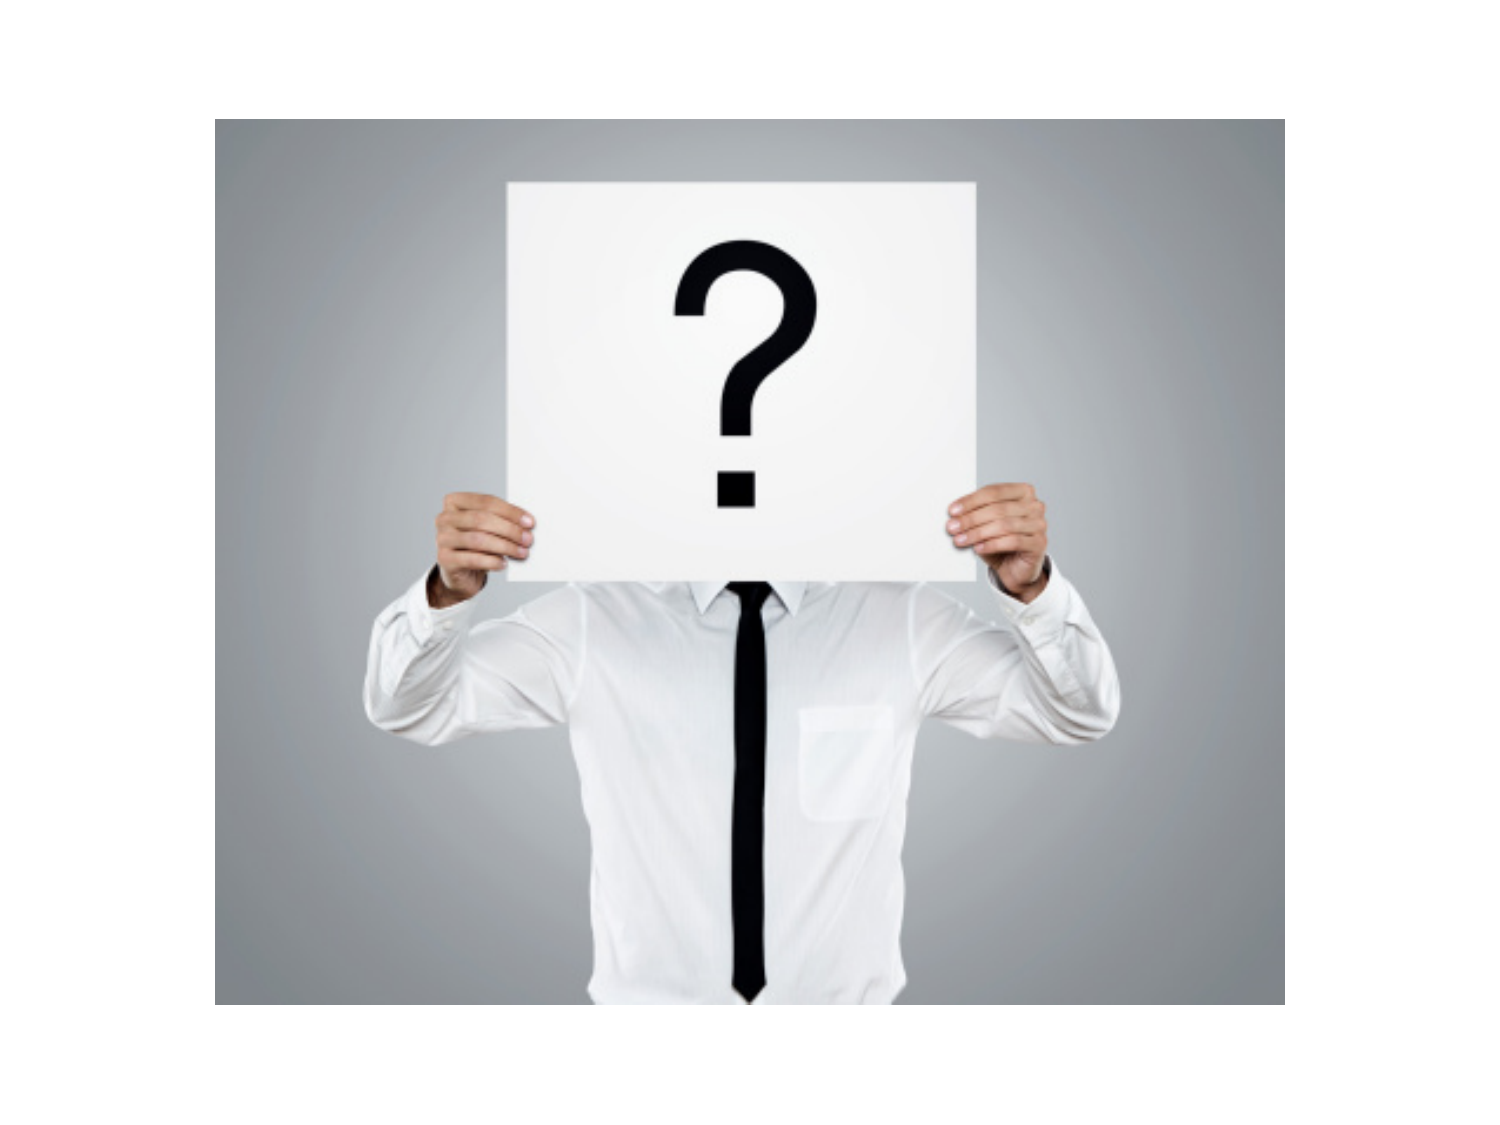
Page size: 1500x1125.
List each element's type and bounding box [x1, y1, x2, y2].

list [74, 119, 1426, 1006]
